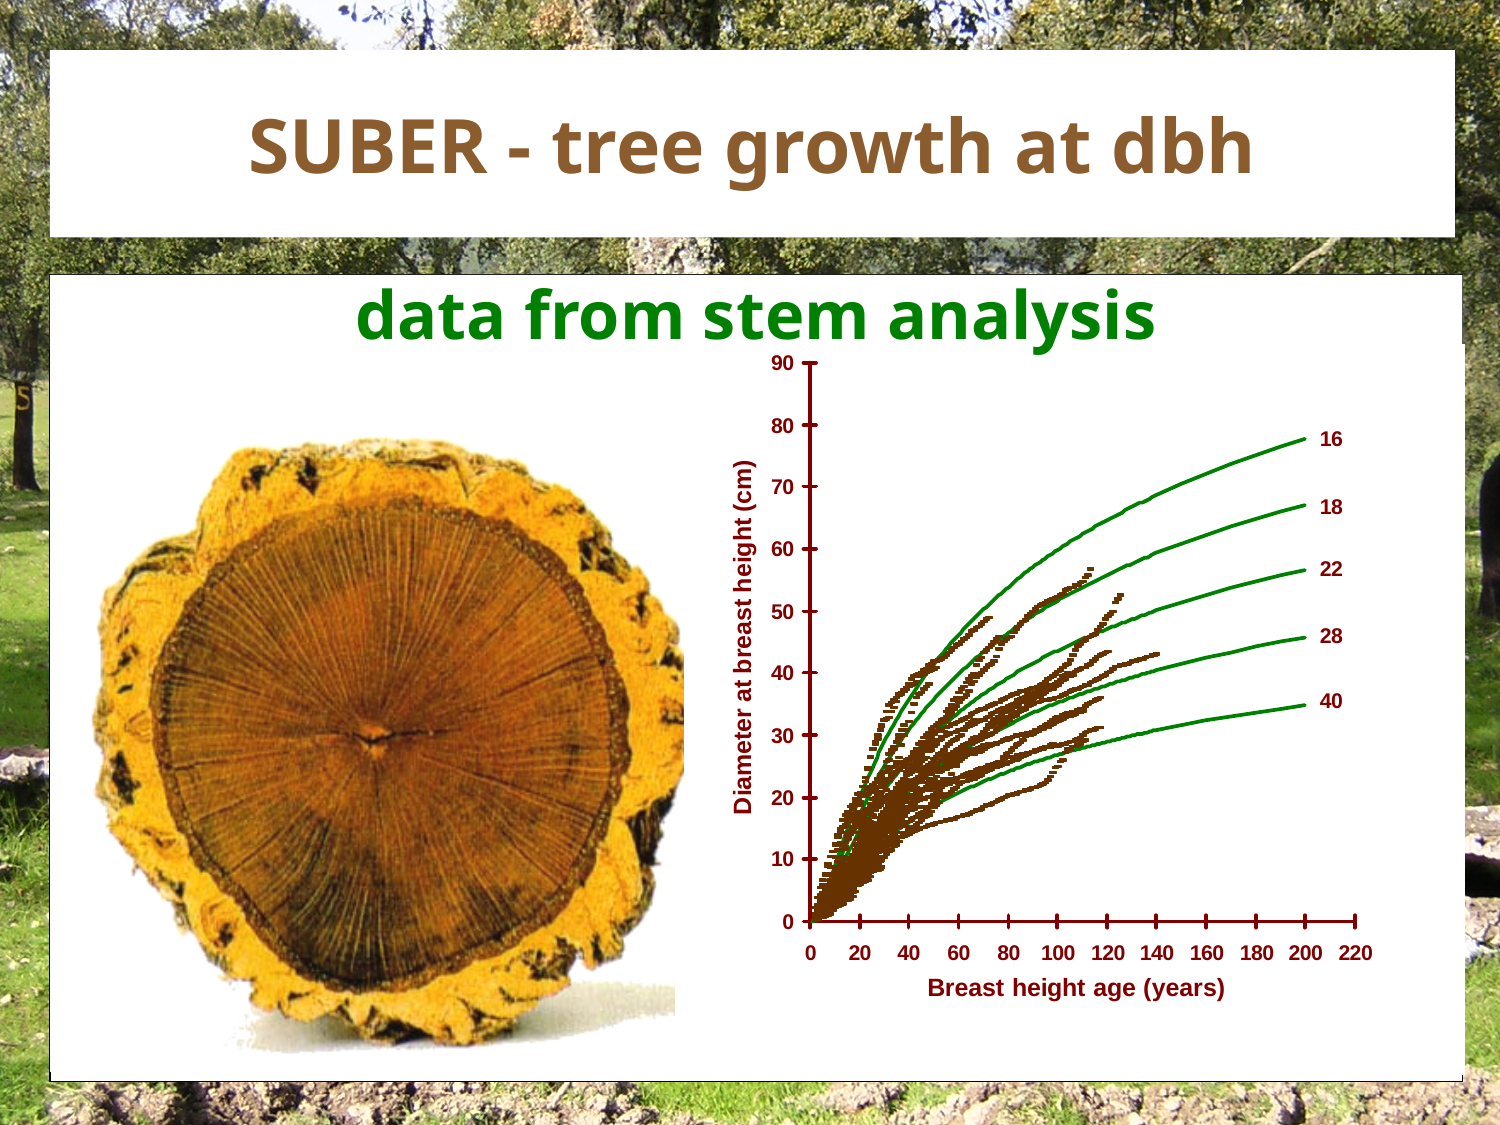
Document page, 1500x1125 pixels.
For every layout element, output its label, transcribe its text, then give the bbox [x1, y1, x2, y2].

picture [0, 0, 1500, 1125]
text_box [49, 344, 668, 1072]
text_box SUBER - tree growth at dbh [49, 50, 1455, 238]
text_box data from stem analysis [49, 274, 1463, 343]
